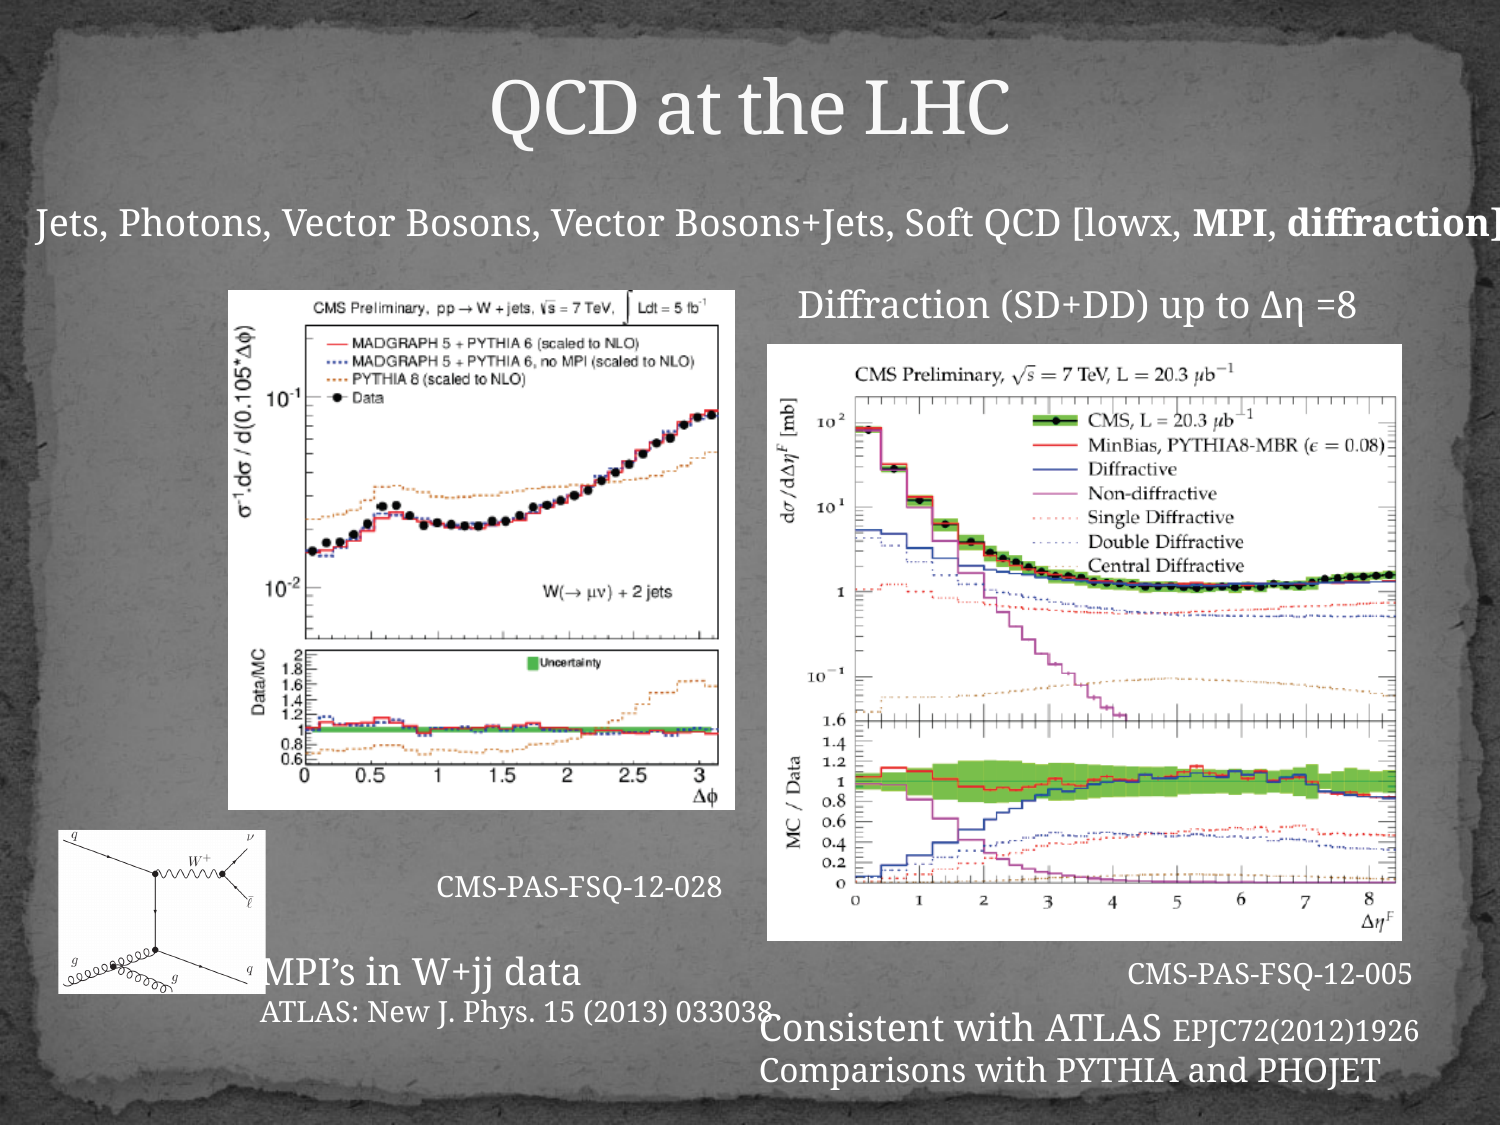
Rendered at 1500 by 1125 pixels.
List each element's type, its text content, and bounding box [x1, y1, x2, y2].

picture [60, 831, 264, 993]
text_box Diffraction (SD+DD) up to Δη =8 [782, 273, 1373, 333]
text_box MPI’s in W+jj data ATLAS: New J. Phys. 15 (2013) 033038 [244, 940, 788, 1036]
picture [767, 344, 1402, 941]
text_box CMS-PAS-FSQ-12-028 [421, 860, 738, 911]
text_box Jets, Photons, Vector Bosons, Vector Bosons+Jets, Soft QCD [lowx, MPI, diffraction] [20, 191, 1500, 252]
text_box CMS-PAS-FSQ-12-005 [1112, 948, 1429, 997]
text_box Consistent with ATLAS EPJC72(2012)1926 Comparisons with PYTHIA and PHOJET [744, 997, 1435, 1097]
title QCD at the LHC [74, 27, 1425, 157]
picture [228, 290, 735, 810]
